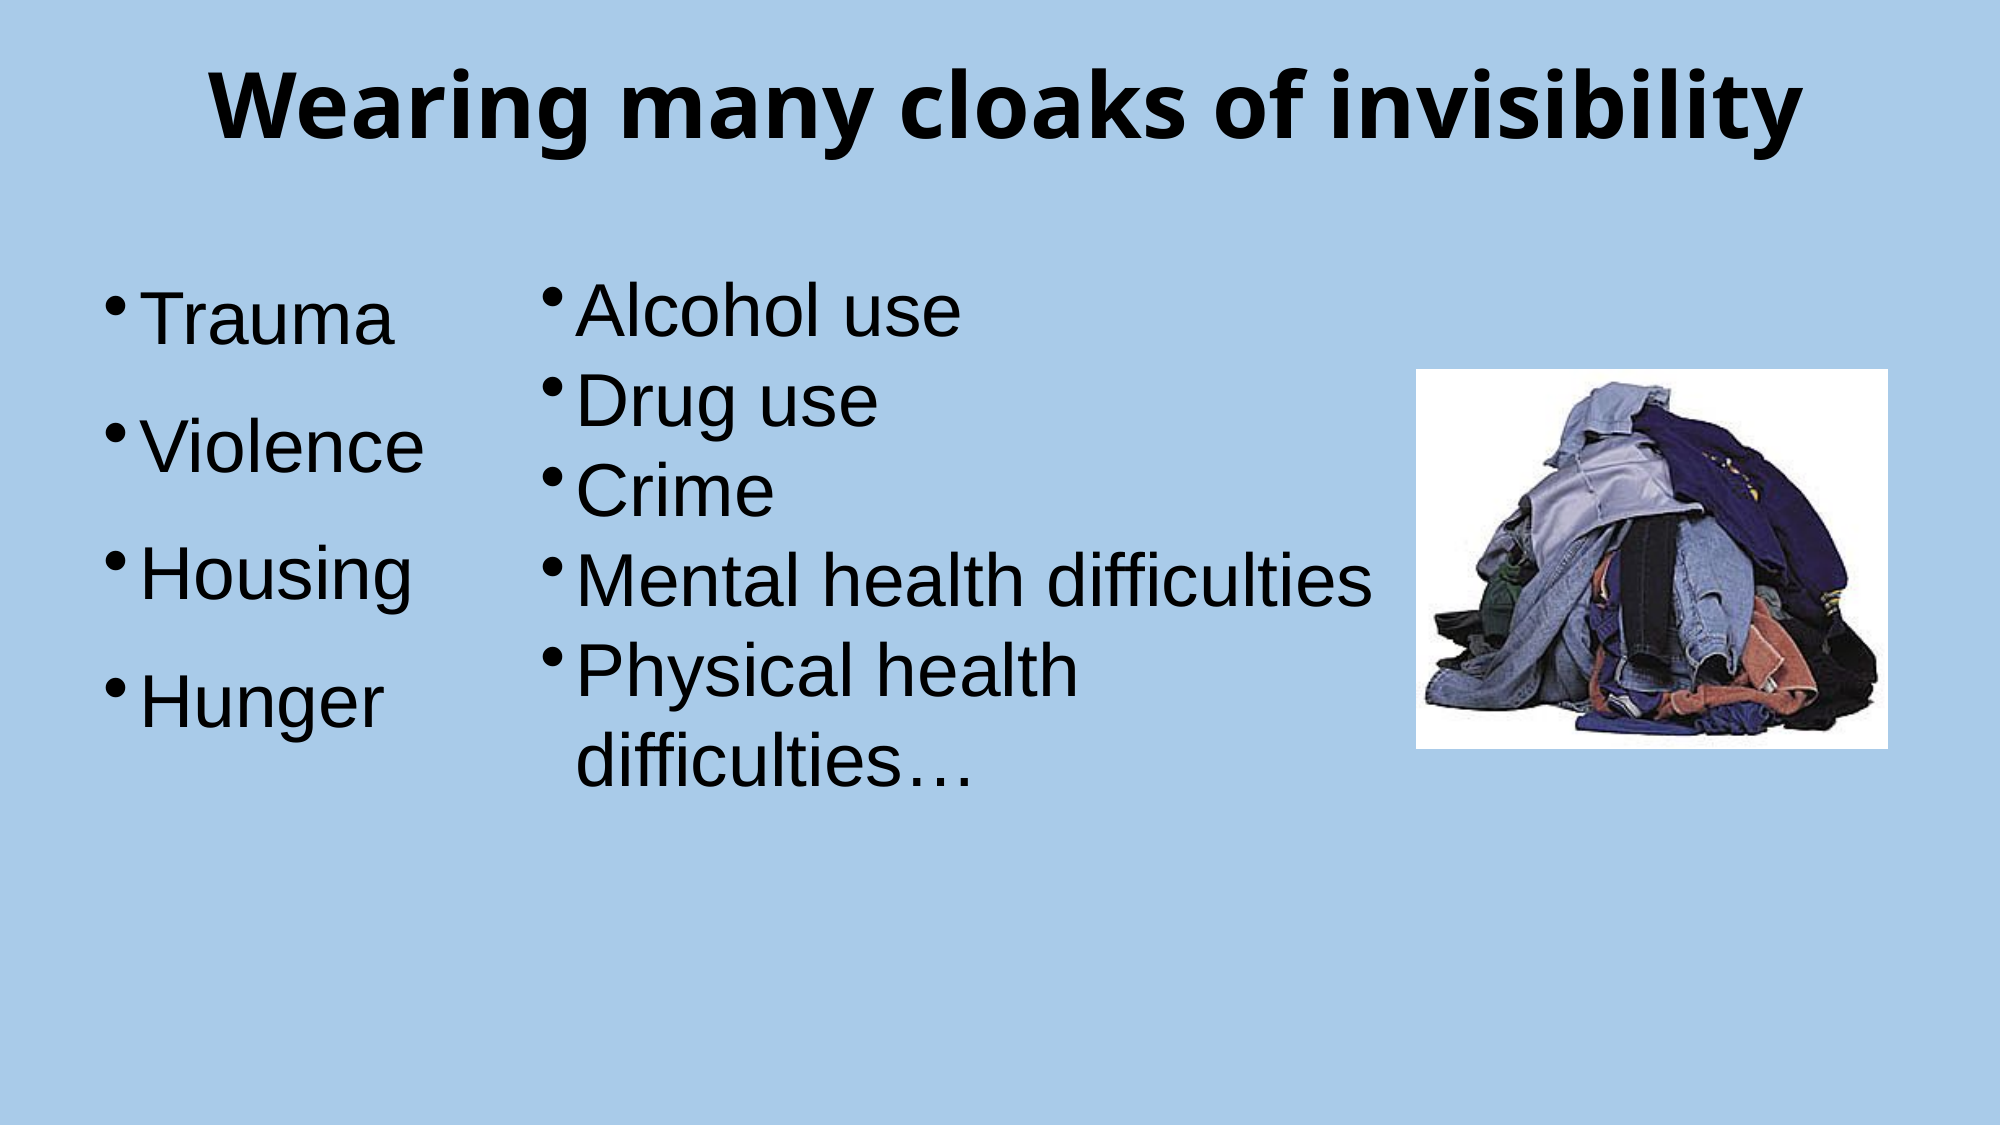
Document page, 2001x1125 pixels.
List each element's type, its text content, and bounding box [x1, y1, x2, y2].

text_box Alcohol use Drug use Crime Mental health difficulties Physical health difficulties… [525, 253, 1429, 809]
title Wearing many cloaks of invisibility [144, 0, 1870, 218]
picture [1416, 369, 1888, 749]
text_box Trauma Violence Housing Hunger [89, 262, 472, 750]
